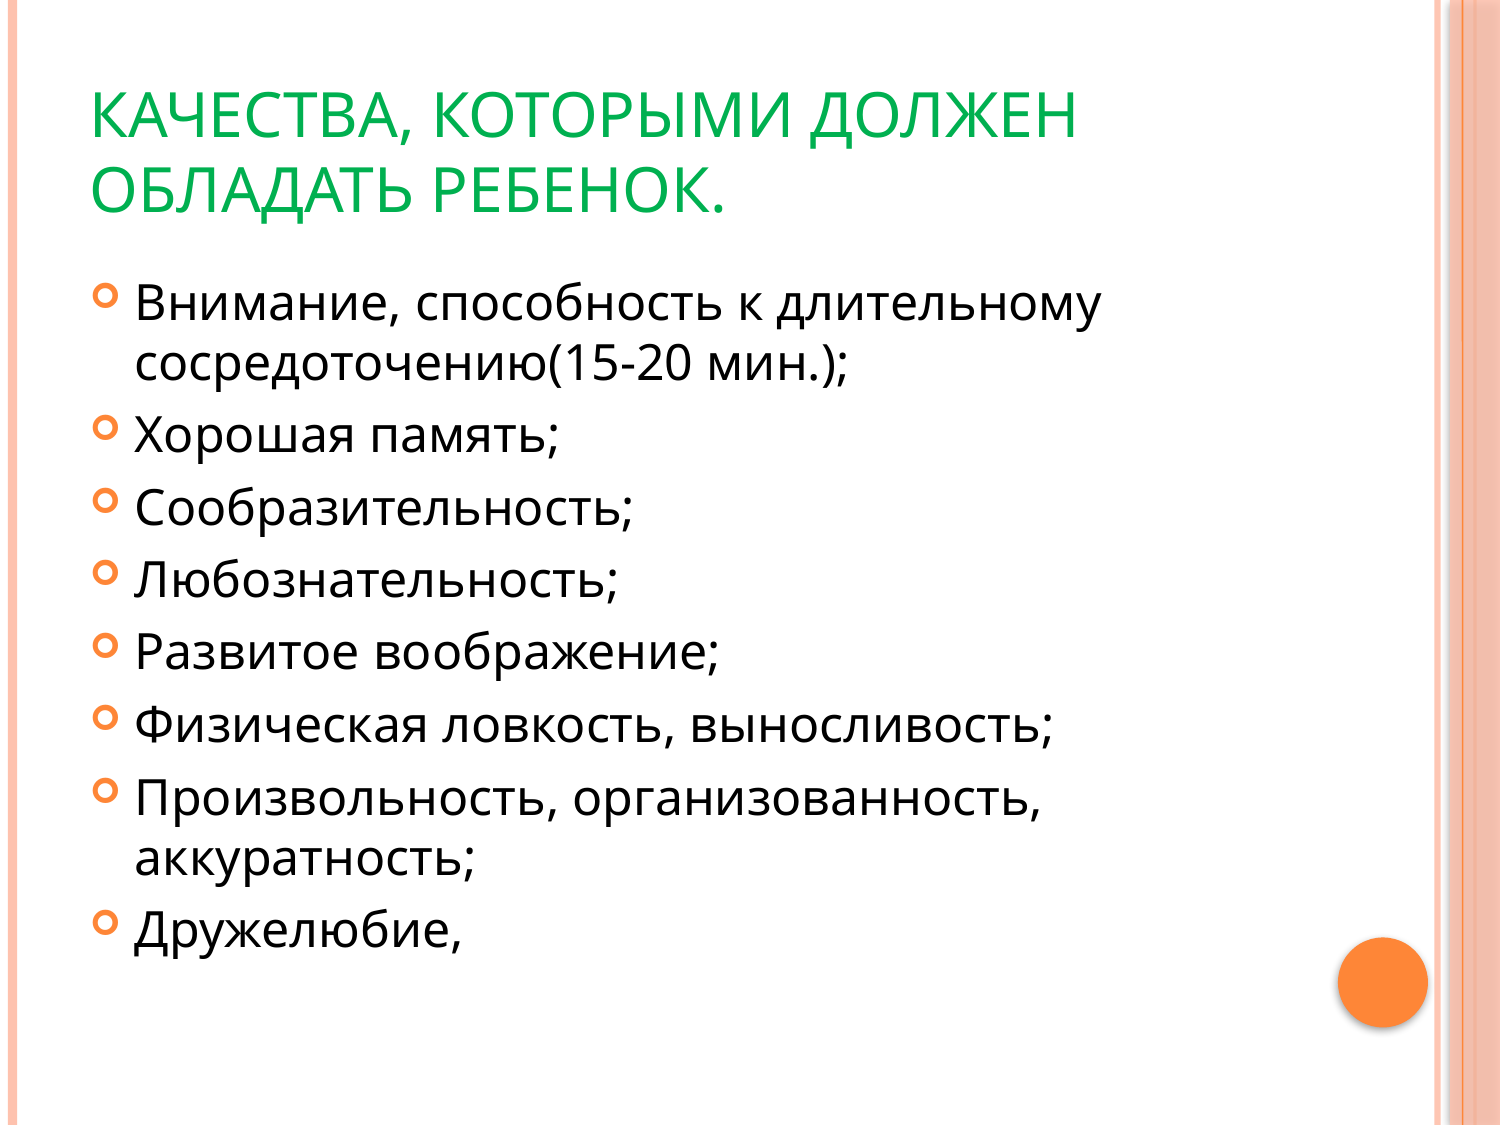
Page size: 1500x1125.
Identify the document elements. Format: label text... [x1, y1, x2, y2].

list Внимание, способность к длительному сосредоточению(15-20 мин.); Хорошая память; Сообразительность; Любознательность; Развитое воображение; Физическая ловкость, выносливость; Произвольность, организованность, аккуратность; Дружелюбие, [75, 262, 1300, 1062]
title Качества, которыми должен обладать ребенок. [75, 45, 1300, 233]
